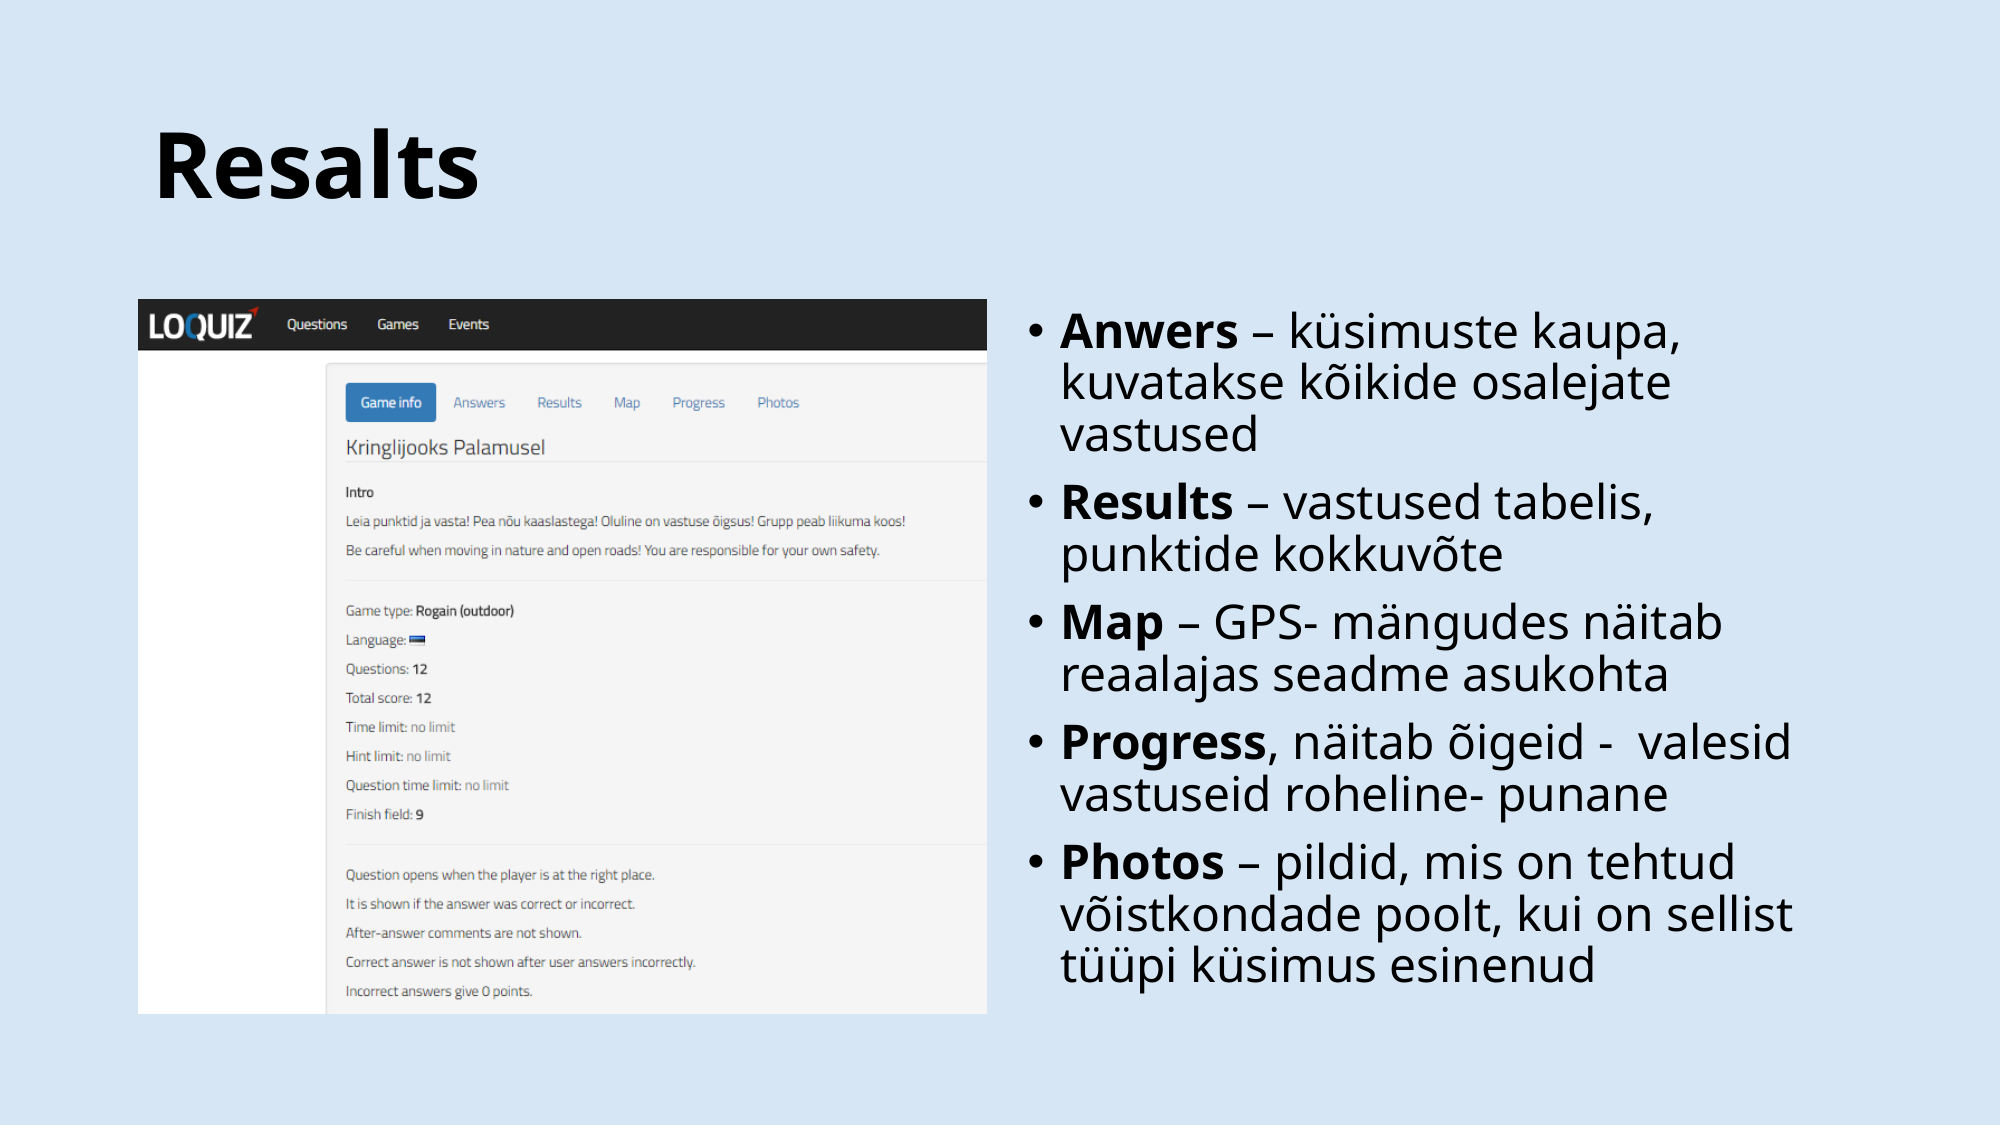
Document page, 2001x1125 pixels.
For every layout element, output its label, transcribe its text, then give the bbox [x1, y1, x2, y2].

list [137, 299, 987, 1014]
title Resalts [137, 59, 1863, 278]
list Anwers – küsimuste kaupa, kuvatakse kõikide osalejate vastused Results – vastused tabelis, punktide kokkuvõte Map – GPS- mängudes näitab reaalajas seadme asukohta Progress, näitab õigeid - valesid vastuseid roheline- punane Photos – pildid, mis on tehtud võistkondade poolt, kui on sellist tüüpi küsimus esinenud [1012, 299, 1863, 1014]
